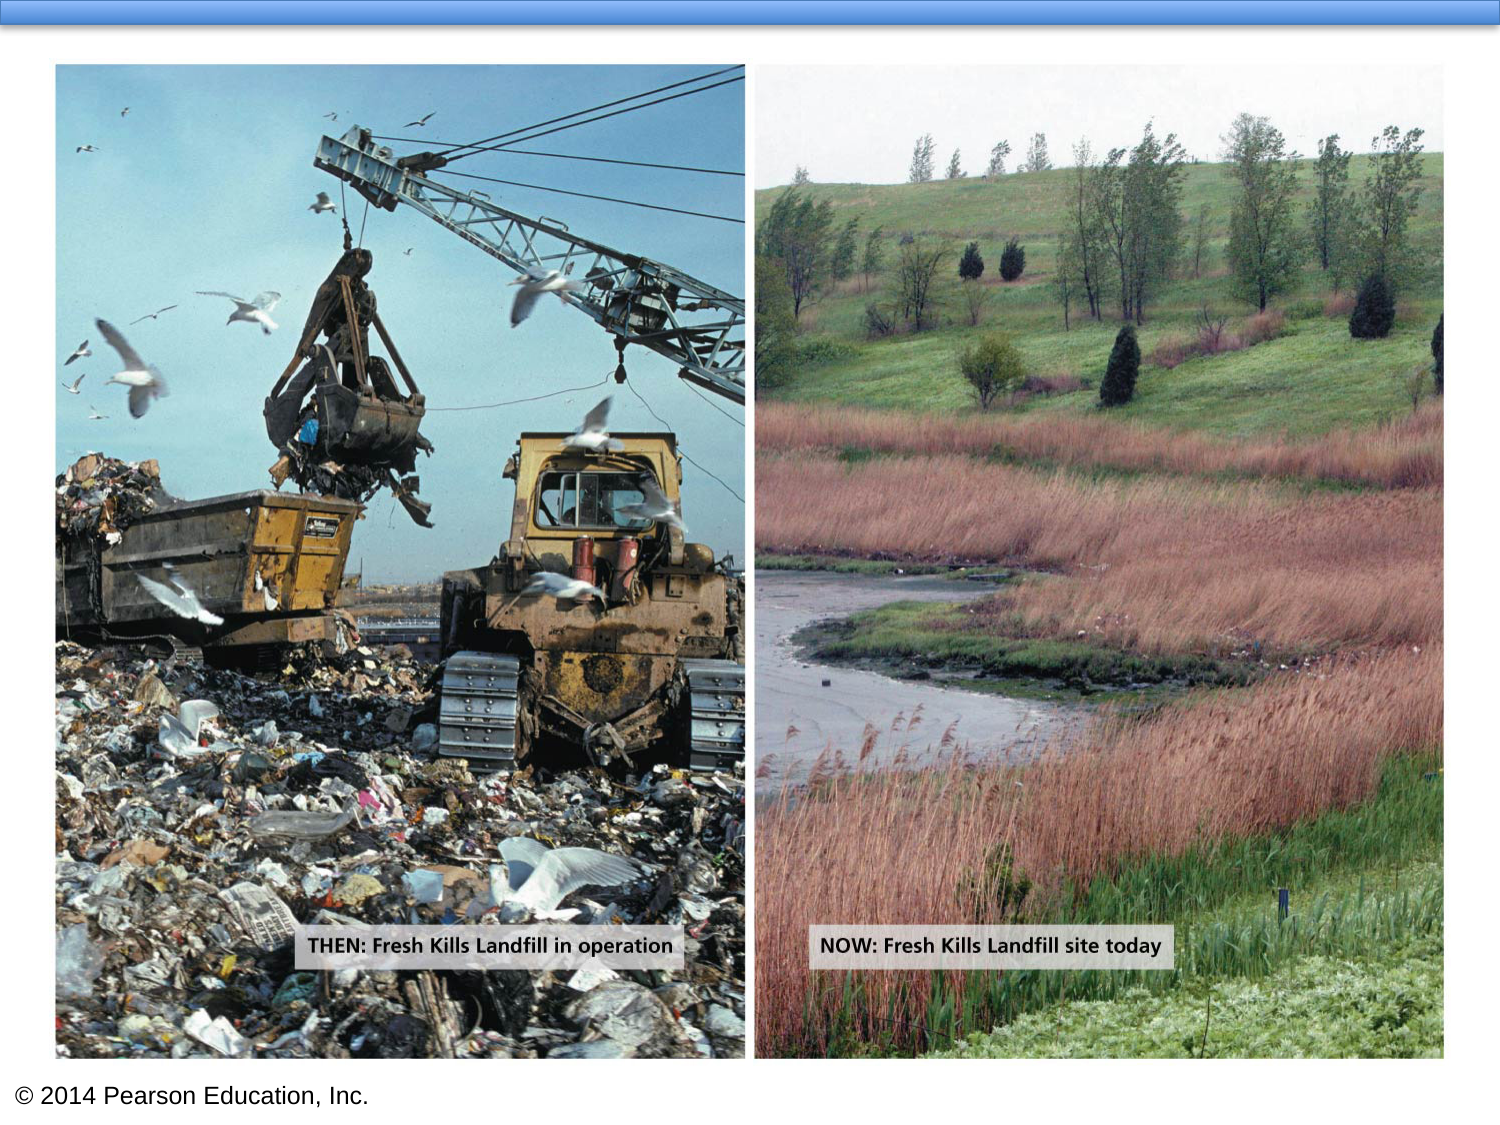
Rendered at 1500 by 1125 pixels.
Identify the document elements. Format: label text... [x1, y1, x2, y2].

picture [48, 58, 1452, 1067]
footer © 2014 Pearson Education, Inc. [0, 1065, 475, 1125]
